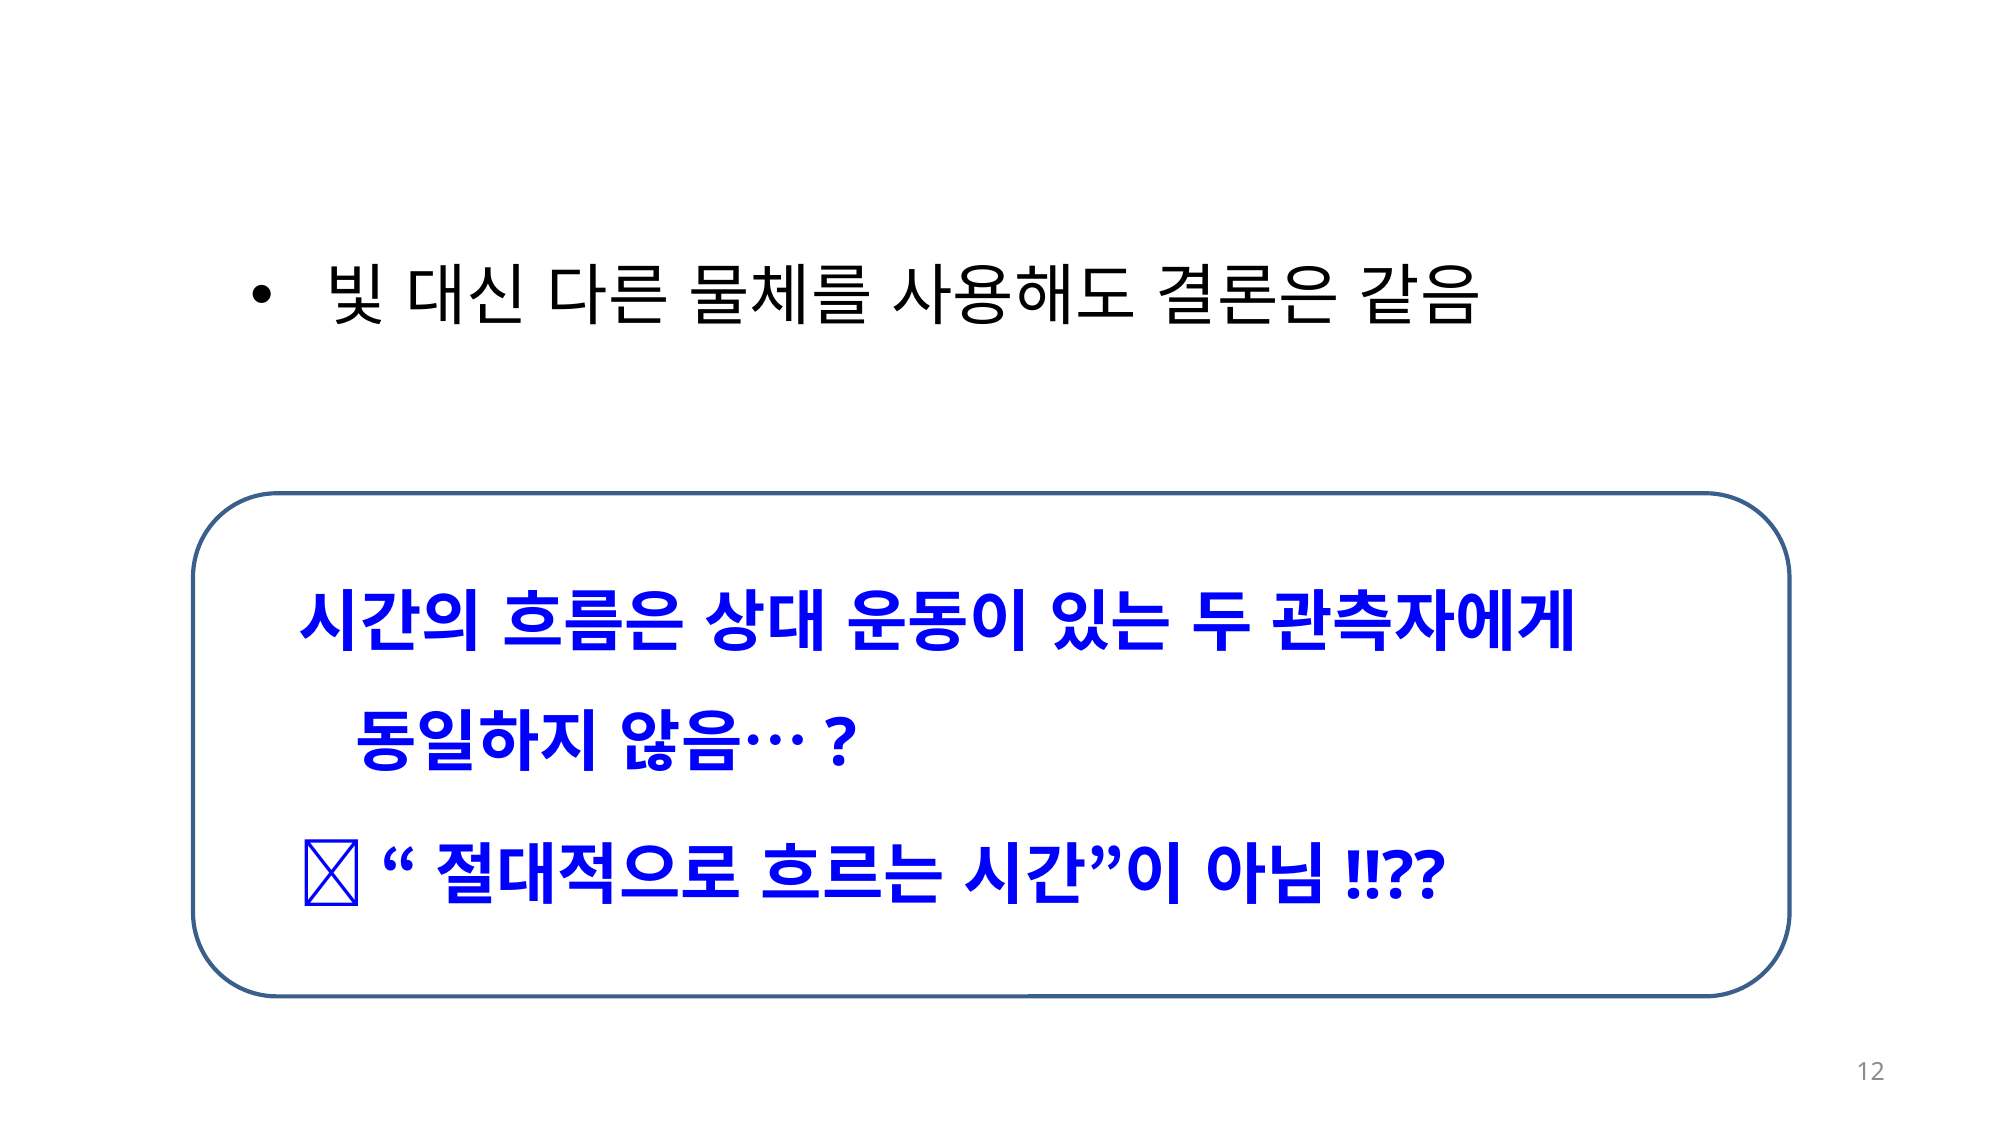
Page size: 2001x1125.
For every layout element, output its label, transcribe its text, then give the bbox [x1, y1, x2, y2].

text_box [190, 491, 1792, 999]
slide_number 12 [1433, 1042, 1900, 1103]
text_box 빛 대신 다른 물체를 사용해도 결론은 같음 [235, 245, 1630, 341]
